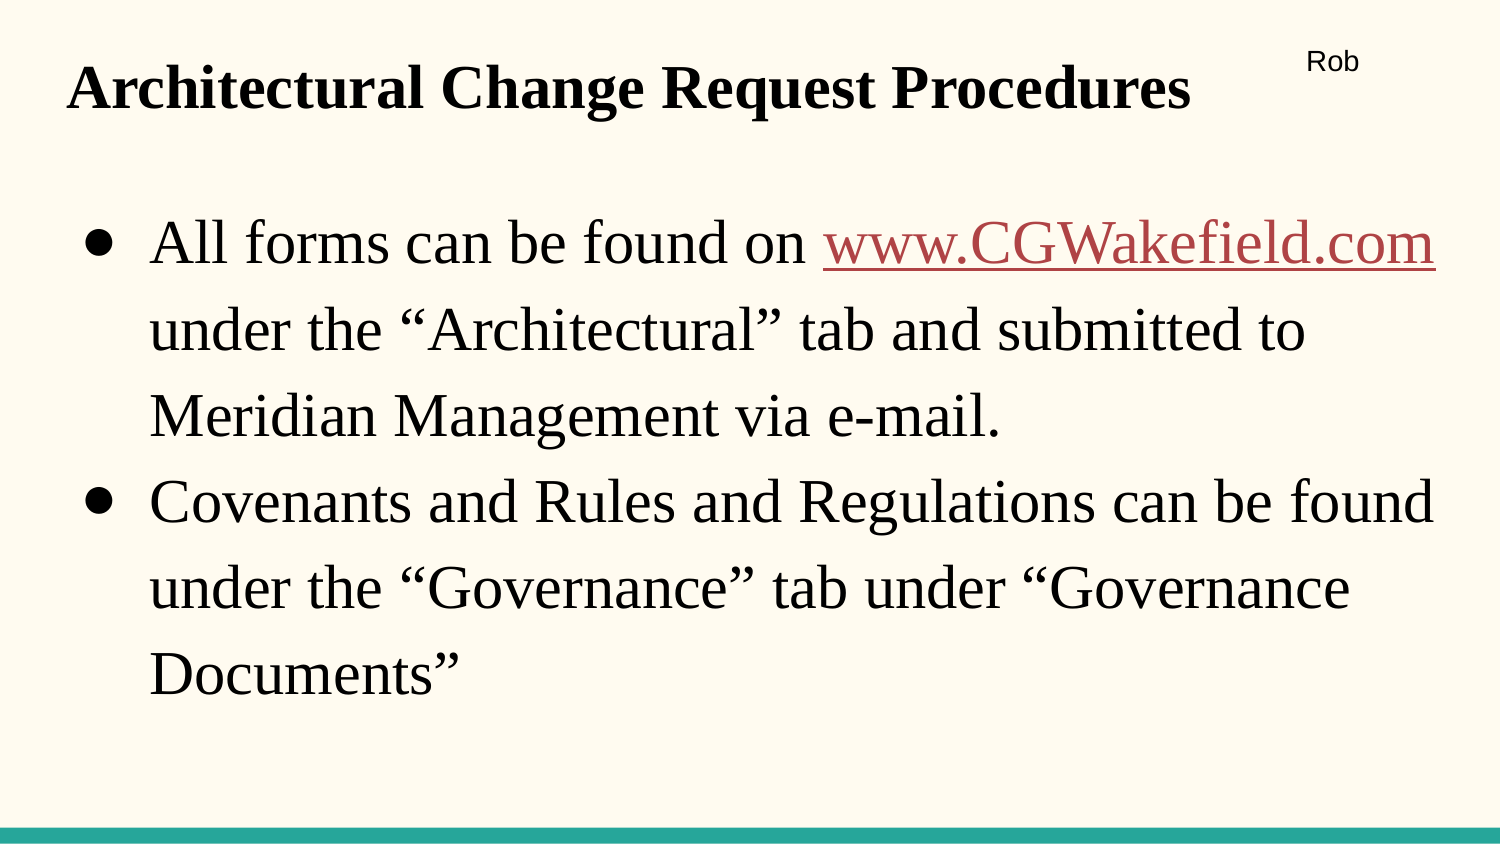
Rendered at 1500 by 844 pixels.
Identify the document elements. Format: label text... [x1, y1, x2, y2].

title Architectural Change Request Procedures [51, 30, 1291, 132]
list All forms can be found on www.CGWakefield.com under the “Architectural” tab and submitted to Meridian Management via e-mail. Covenants and Rules and Regulations can be found under the “Governance” tab under “Governance Documents” [59, 175, 1458, 669]
text_box Rob [1291, 27, 1500, 135]
